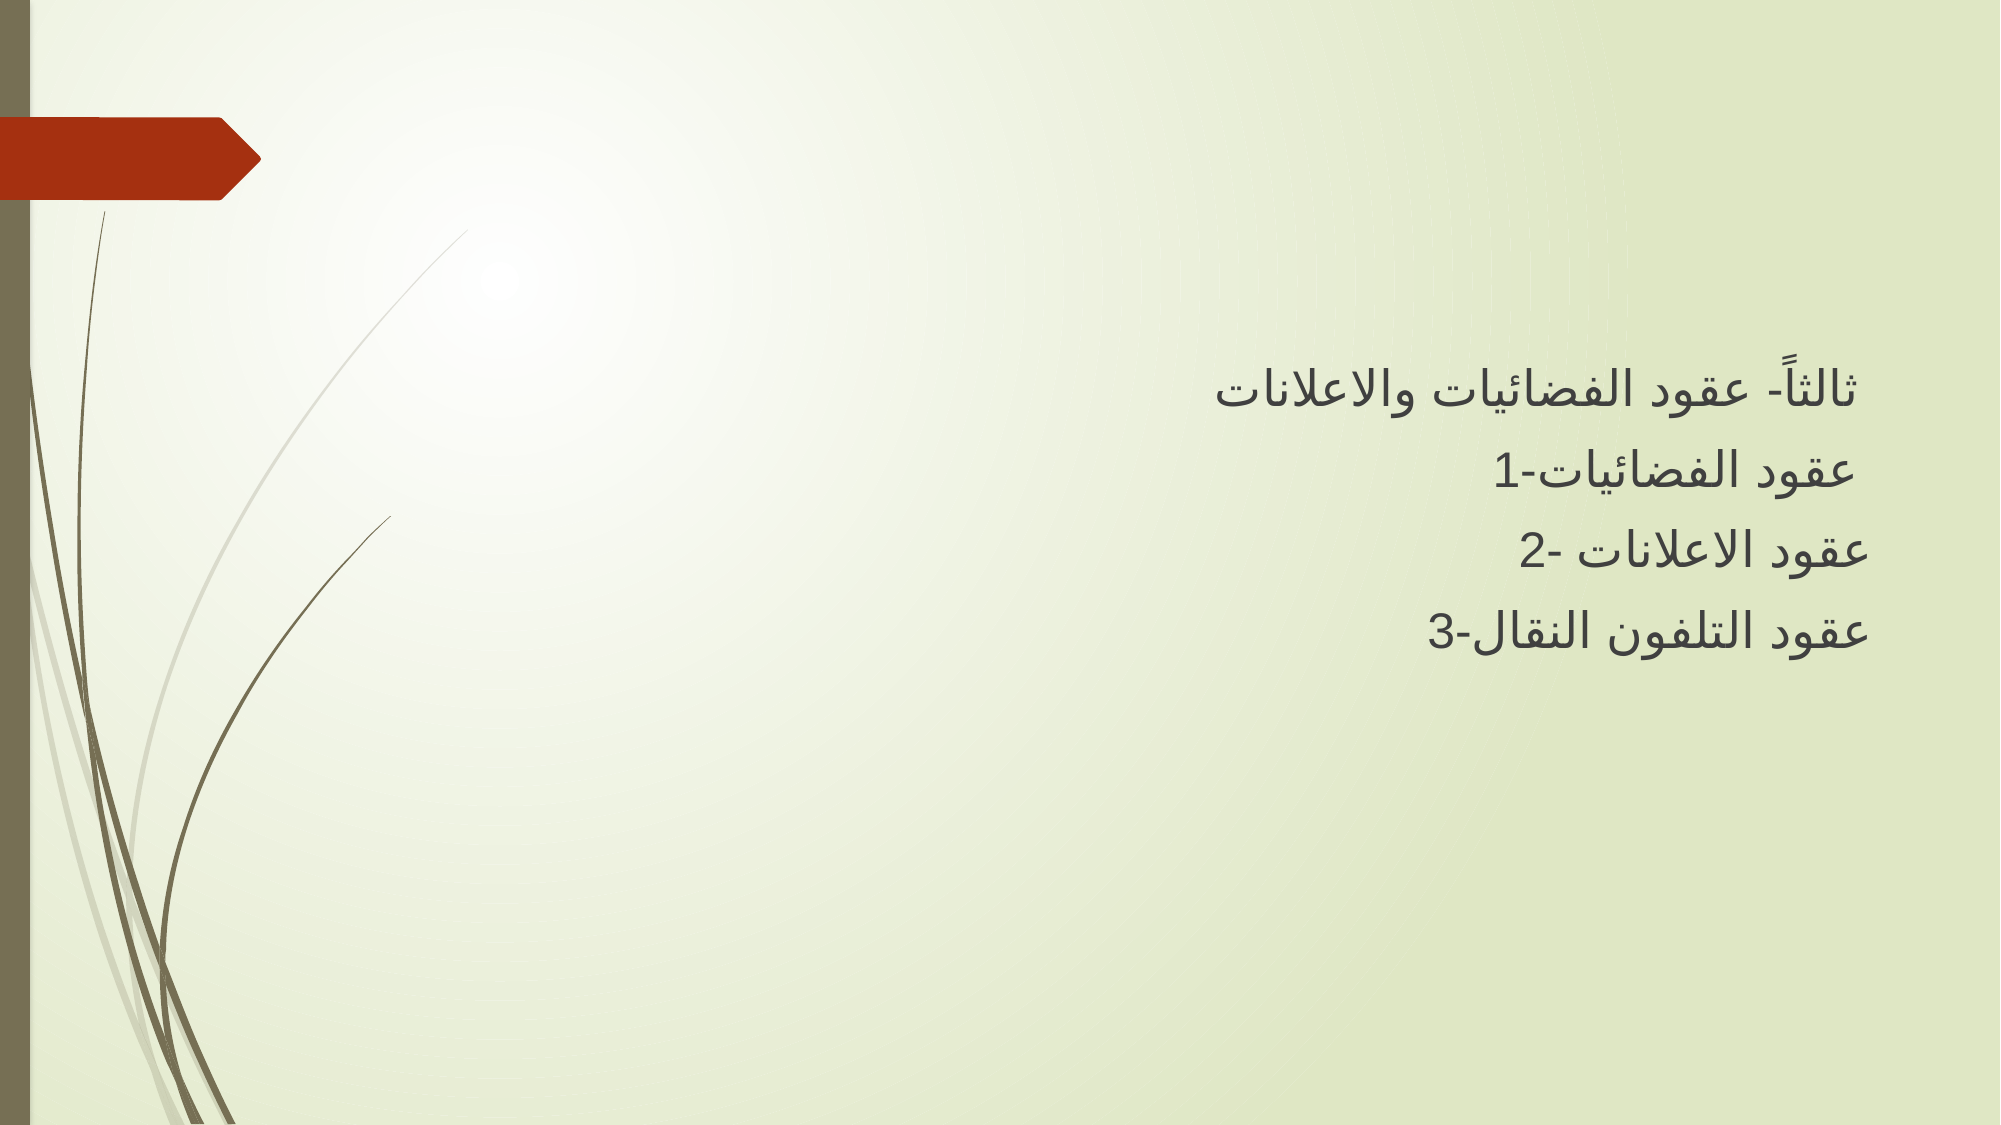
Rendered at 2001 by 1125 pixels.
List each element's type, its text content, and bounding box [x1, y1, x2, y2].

list ثالثاً- عقود الفضائيات والاعلانات 1-عقود الفضائيات 2- عقود الاعلانات 3-عقود التلفون النقال [272, 348, 1888, 969]
